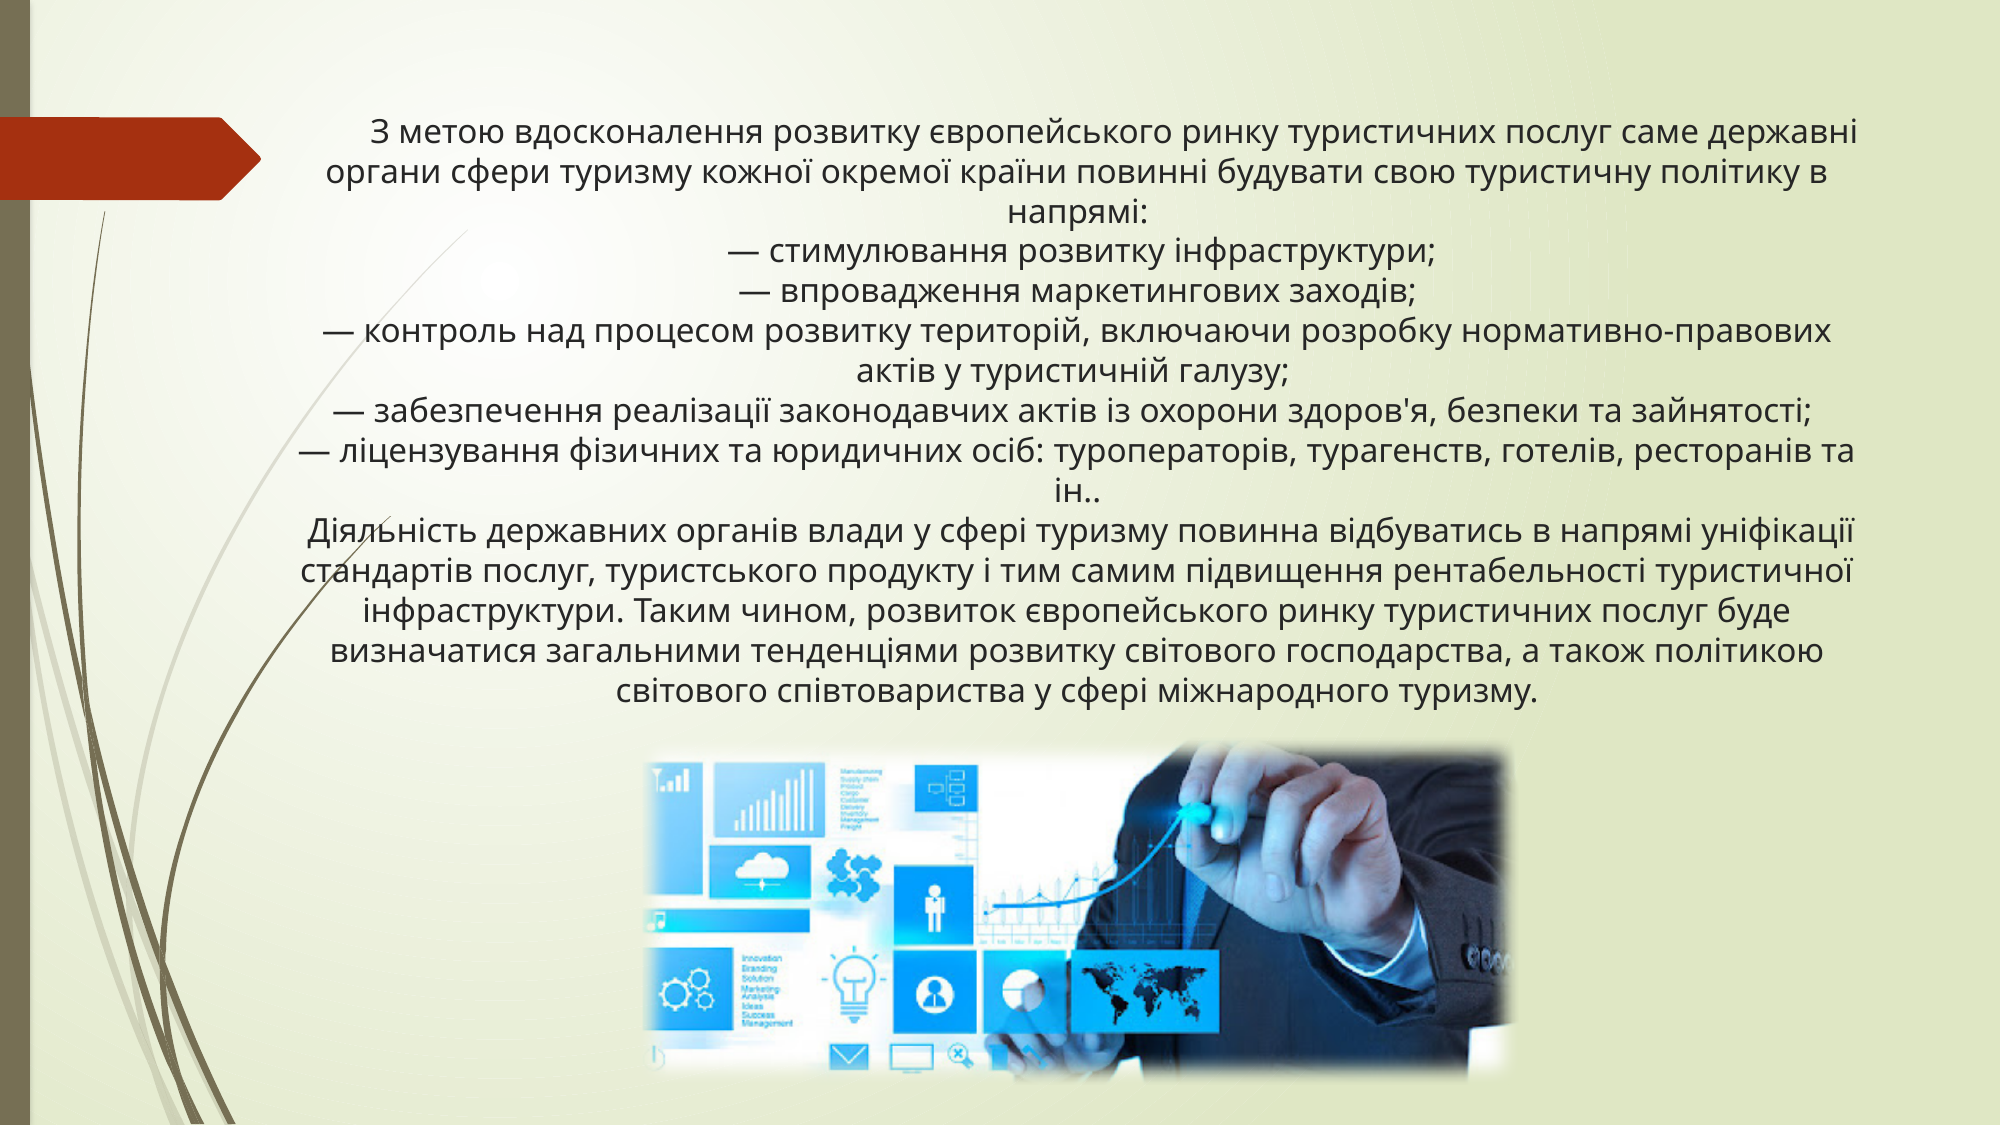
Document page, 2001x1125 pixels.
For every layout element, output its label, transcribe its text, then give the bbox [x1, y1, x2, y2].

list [637, 737, 1519, 1085]
title З метою вдосконалення розвитку європейського ринку туристичних послуг саме державні органи сфери туризму кожної окремої країни повинні будувати свою туристичну політику в напрямі: — стимулювання розвитку інфраструктури; — впровадження маркетингових заходів; — контроль над процесом розвитку територій, включаючи розробку нормативно-правових актів у туристичній галузу; — забезпечення реалізації законодавчих актів із охорони здоров'я, безпеки та зайнятості; — ліцензування фізичних та юридичних осіб: туроператорів, турагенств, готелів, ресторанів та ін.. Діяльність державних органів влади у сфері туризму повинна відбуватись в напрямі уніфікації стандартів послуг, туристського продукту і тим самим підвищення рентабельності туристичної інфраструктури. Таким чином, розвиток європейського ринку туристичних послуг буде визначатися загальними тенденціями розвитку світового господарства, а також політикою світового співтовариства у сфері міжнародного туризму. [268, 102, 1888, 693]
